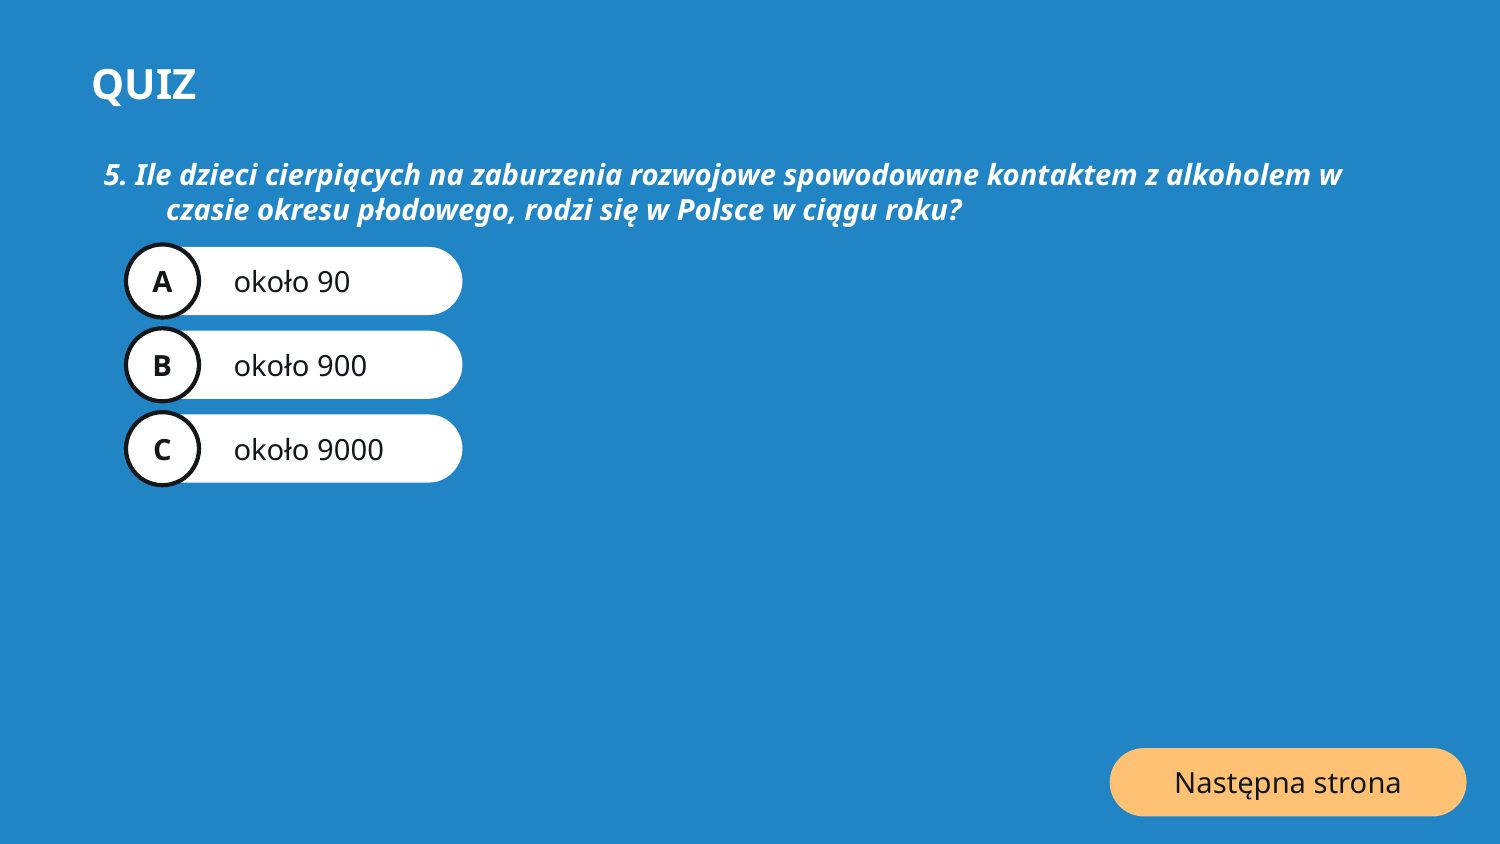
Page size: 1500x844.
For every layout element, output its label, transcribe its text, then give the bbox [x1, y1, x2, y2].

text_box Następna strona [1107, 746, 1469, 819]
text_box [124, 242, 465, 320]
list QUIZ [76, 42, 1392, 141]
text_box 5. Ile dzieci cierpiących na zaburzenia rozwojowe spowodowane kontaktem z alkoholem w czasie okresu płodowego, rodzi się w Polsce w ciągu roku? [76, 141, 1392, 242]
text_box [124, 326, 465, 403]
text_box [124, 410, 465, 487]
